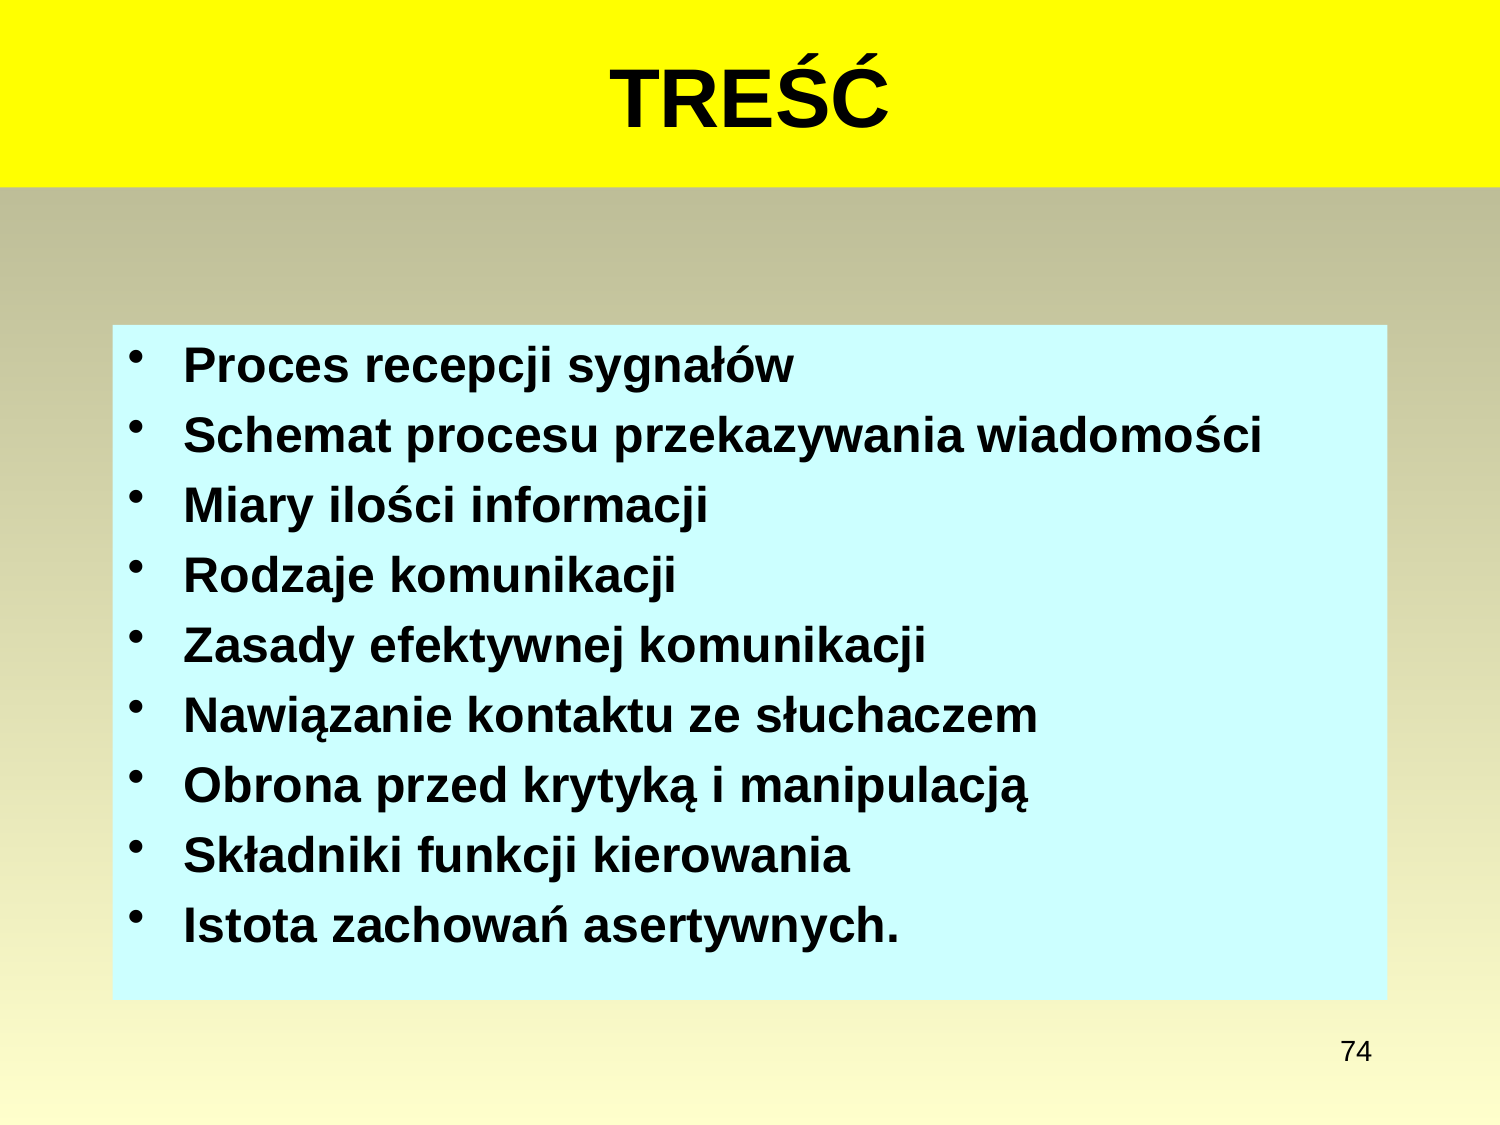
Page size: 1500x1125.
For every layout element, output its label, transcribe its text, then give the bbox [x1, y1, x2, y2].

slide_number 74 [1074, 1024, 1388, 1101]
title TREŚĆ [0, 0, 1500, 188]
list Proces recepcji sygnałów Schemat procesu przekazywania wiadomości Miary ilości informacji Rodzaje komunikacji Zasady efektywnej komunikacji Nawiązanie kontaktu ze słuchaczem Obrona przed krytyką i manipulacją Składniki funkcji kierowania Istota zachowań asertywnych. [112, 324, 1388, 1001]
